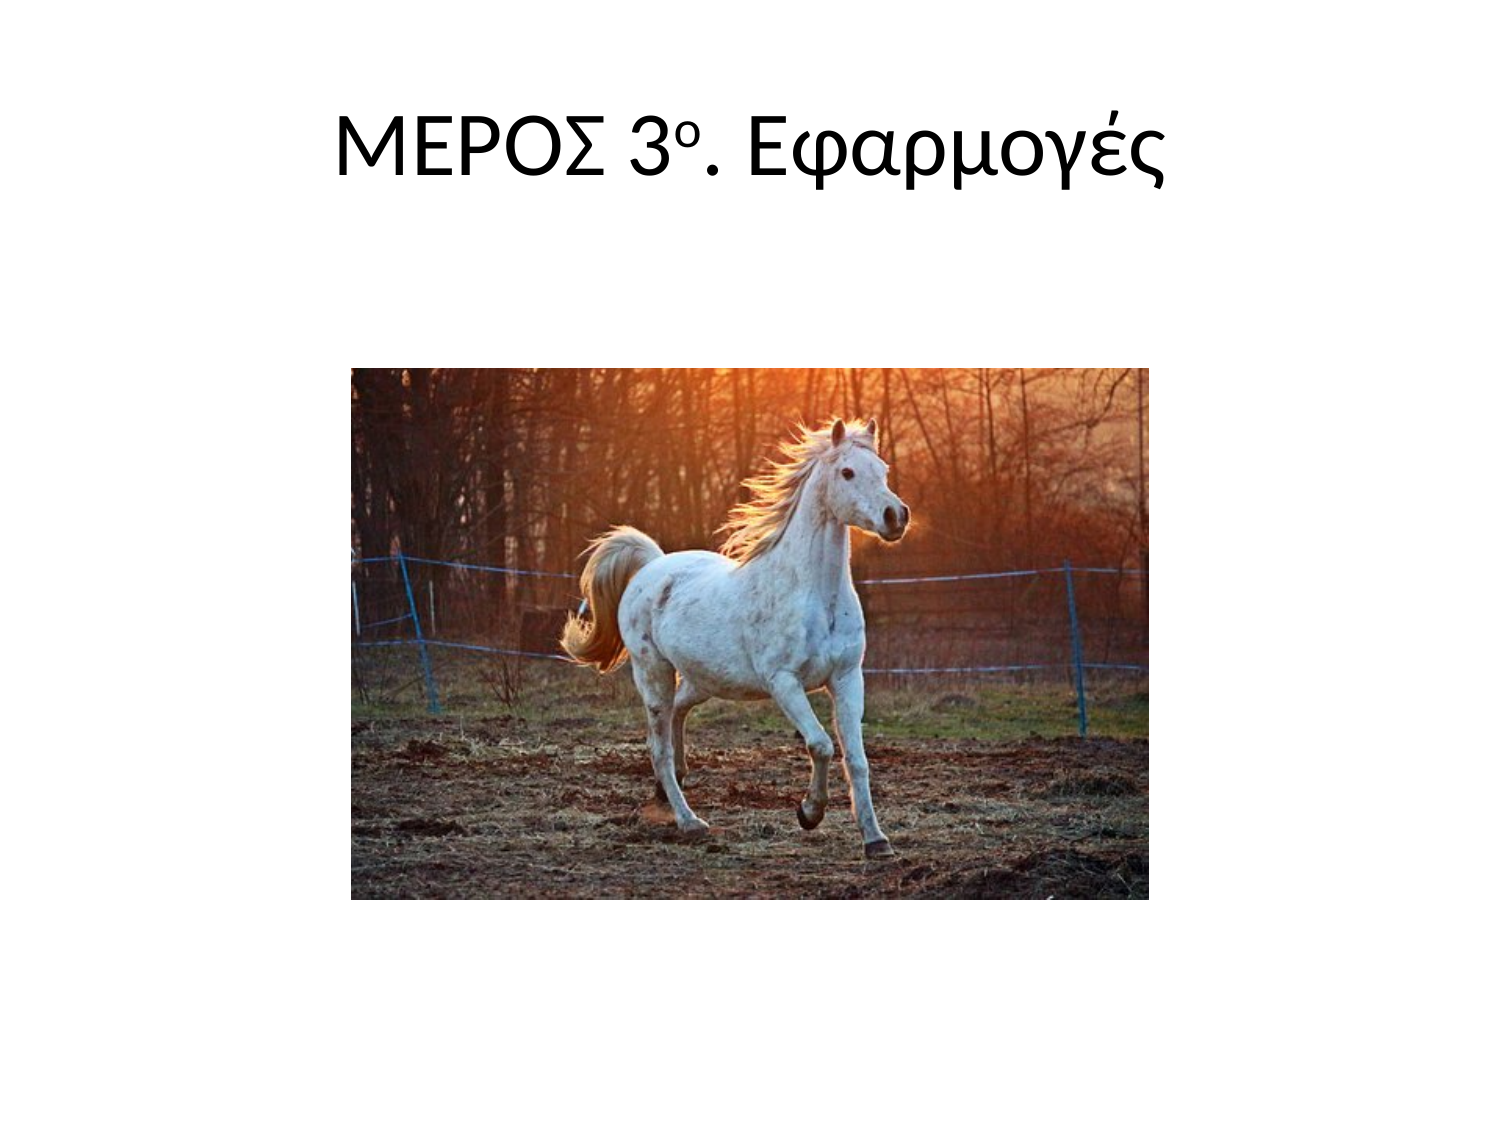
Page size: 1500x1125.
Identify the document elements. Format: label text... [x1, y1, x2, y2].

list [351, 367, 1149, 900]
title ΜΕΡΟΣ 3ο. Εφαρμογές [75, 45, 1425, 233]
